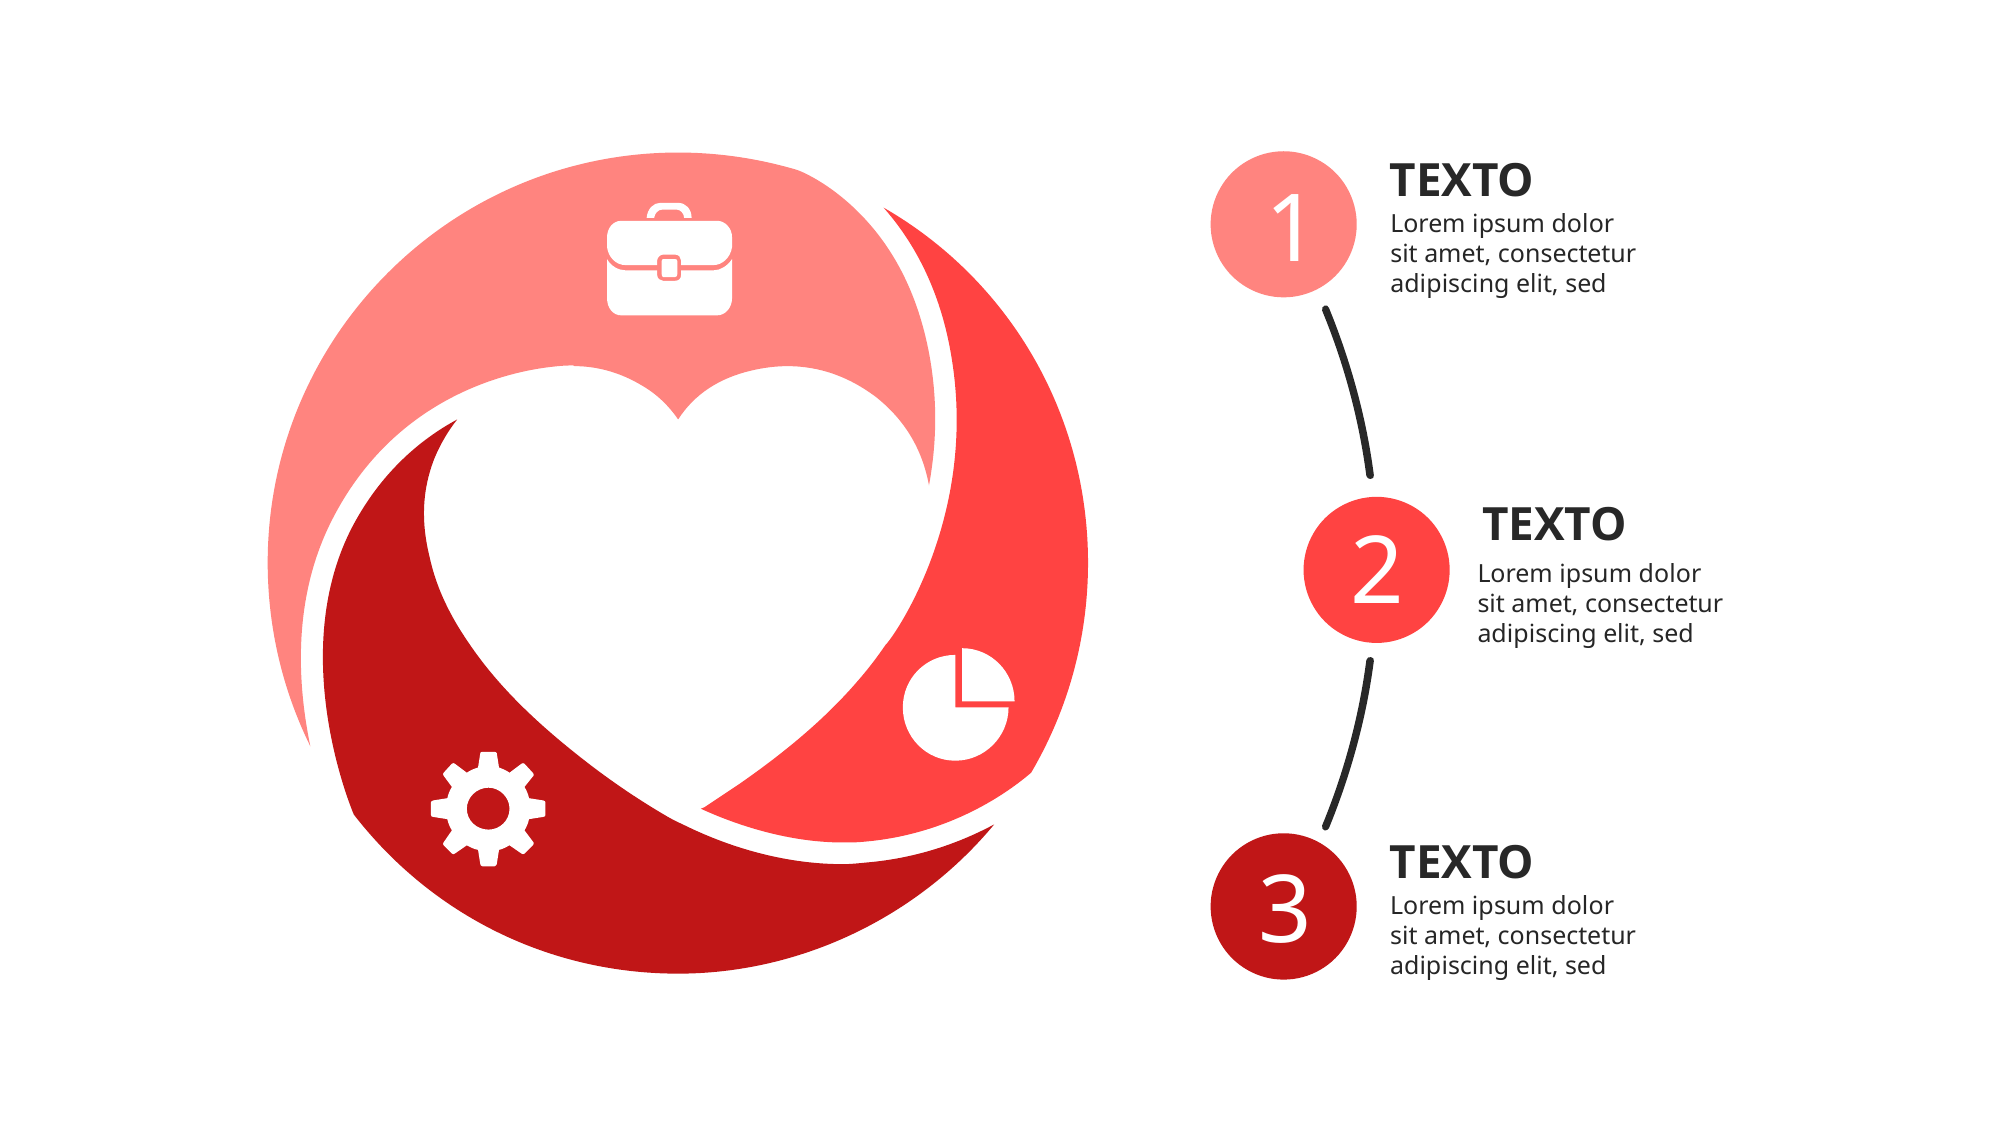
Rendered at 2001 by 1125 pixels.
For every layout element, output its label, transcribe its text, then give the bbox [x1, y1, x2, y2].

text_box 2 [1350, 510, 1461, 648]
text_box [1303, 496, 1419, 638]
text_box [1322, 657, 1374, 831]
text_box [1210, 833, 1328, 975]
text_box [646, 202, 692, 218]
text_box TEXTO [1482, 495, 1711, 571]
text_box 1 [1265, 167, 1357, 305]
text_box TEXTO [1389, 150, 1648, 226]
text_box [607, 220, 733, 266]
text_box TEXTO [1389, 832, 1634, 908]
text_box [607, 259, 733, 316]
text_box 3 [1258, 848, 1369, 987]
text_box [1322, 305, 1374, 479]
text_box [962, 648, 1015, 702]
text_box [700, 207, 1089, 843]
text_box [902, 654, 1009, 761]
text_box Lorem ipsum dolor sit amet, consectetur adipiscing elit, sed [1462, 549, 1742, 656]
text_box [430, 751, 546, 867]
text_box Lorem ipsum dolor sit amet, consectetur adipiscing elit, sed [1375, 199, 1655, 306]
text_box [267, 152, 936, 747]
text_box Lorem ipsum dolor sit amet, consectetur adipiscing elit, sed [1375, 881, 1655, 988]
text_box [322, 419, 995, 974]
text_box [1210, 151, 1329, 295]
